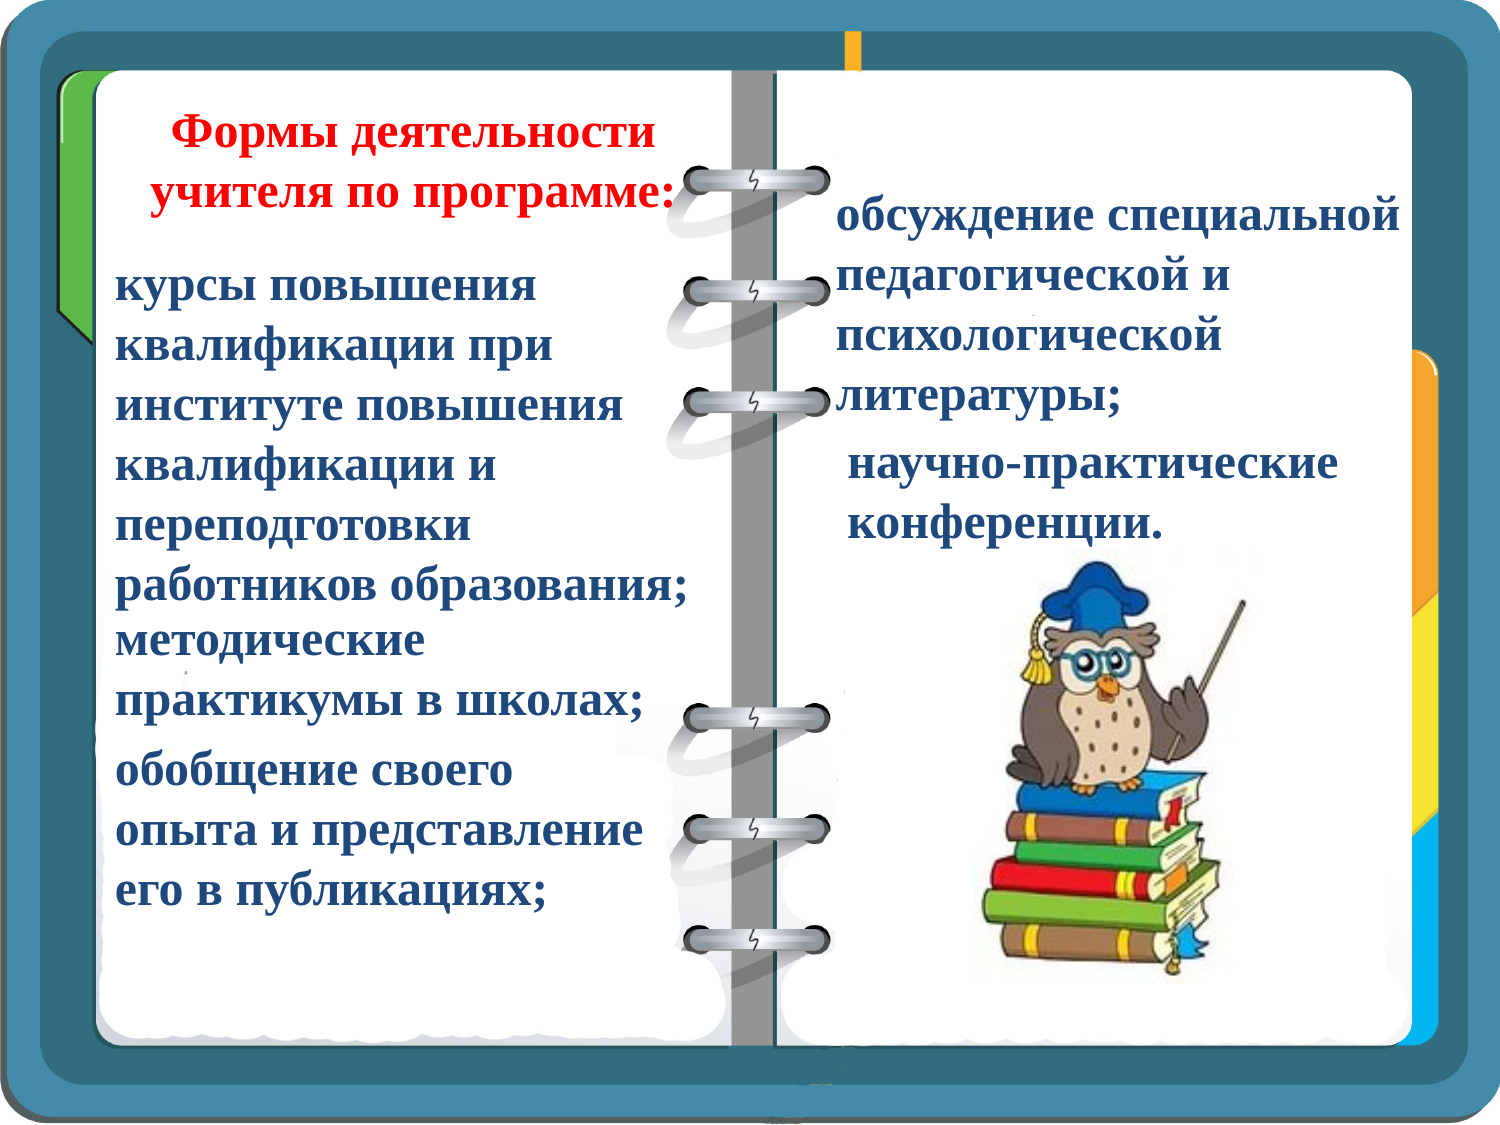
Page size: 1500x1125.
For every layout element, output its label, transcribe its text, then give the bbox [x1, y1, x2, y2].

text_box обсуждение специальной педагогической и психологической литературы; [820, 172, 1436, 428]
text_box курсы повышения квалификации при институте повышения квалификации и переподготовки работников образования; [100, 243, 750, 619]
text_box методические практикумы в школах; [100, 597, 668, 727]
text_box научно-практические конференции. [832, 420, 1477, 556]
picture [0, 0, 1500, 1125]
text_box Формы деятельности учителя по программе: [88, 89, 739, 225]
text_box обобщение своего опыта и представление его в публикациях; [100, 727, 684, 923]
